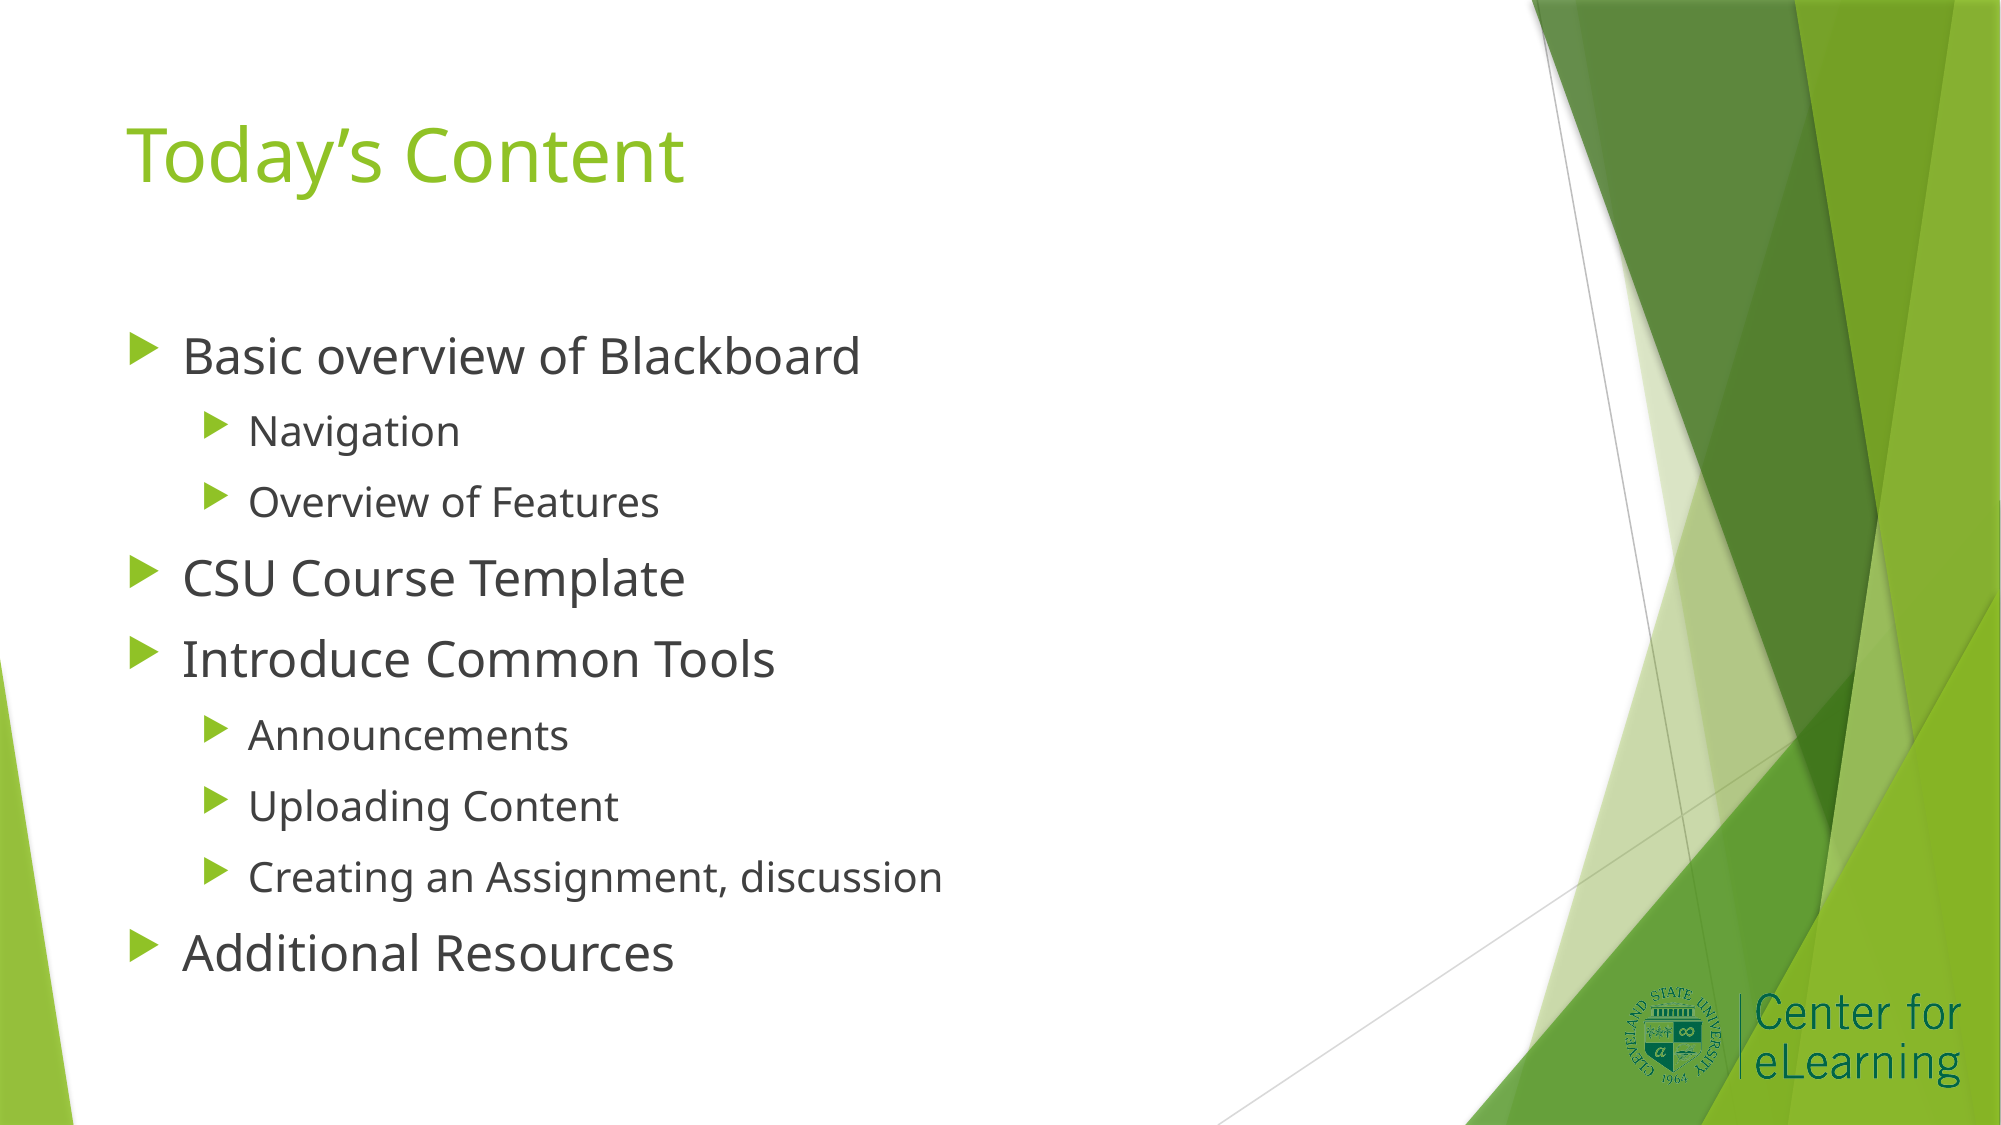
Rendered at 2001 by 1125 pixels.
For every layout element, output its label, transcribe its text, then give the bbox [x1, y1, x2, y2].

title Today’s Content [111, 99, 1522, 316]
picture [1625, 986, 1962, 1088]
list Basic overview of Blackboard Navigation Overview of Features CSU Course Template Introduce Common Tools Announcements Uploading Content Creating an Assignment, discussion Additional Resources [111, 316, 1572, 1059]
